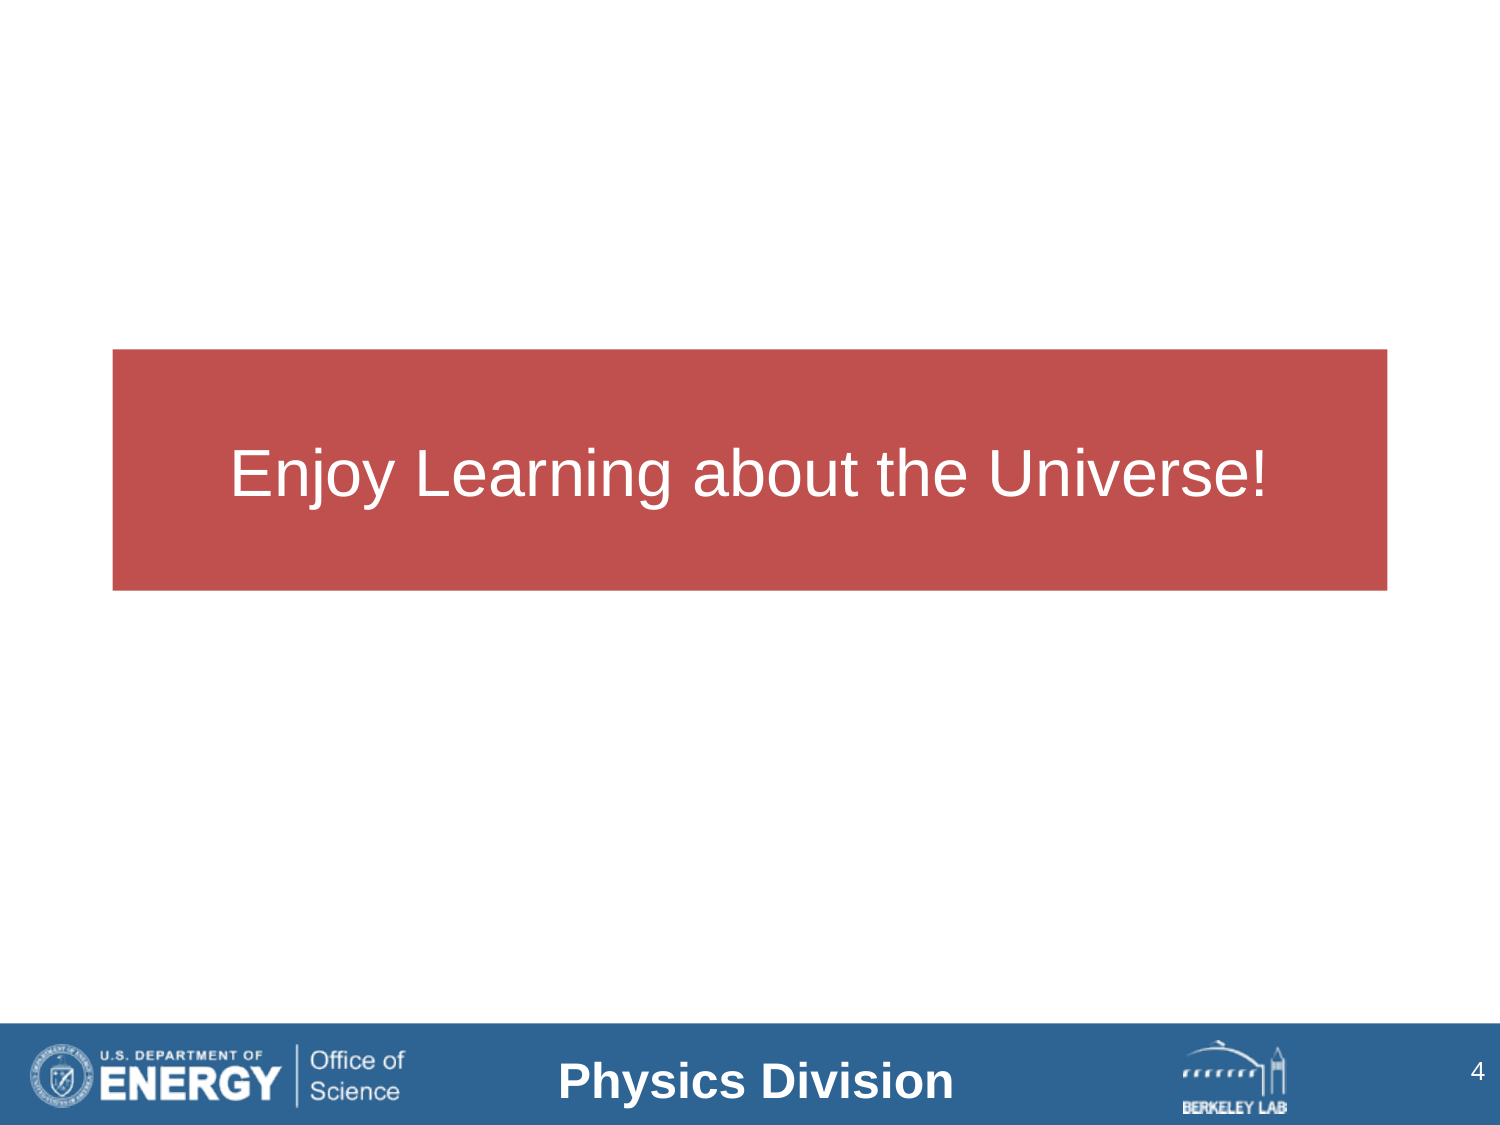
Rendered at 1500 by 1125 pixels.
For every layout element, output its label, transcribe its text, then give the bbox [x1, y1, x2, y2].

picture [1183, 1040, 1287, 1114]
picture [30, 1044, 406, 1108]
slide_number 4 [1415, 1042, 1500, 1103]
title Enjoy Learning about the Universe! [112, 349, 1388, 591]
